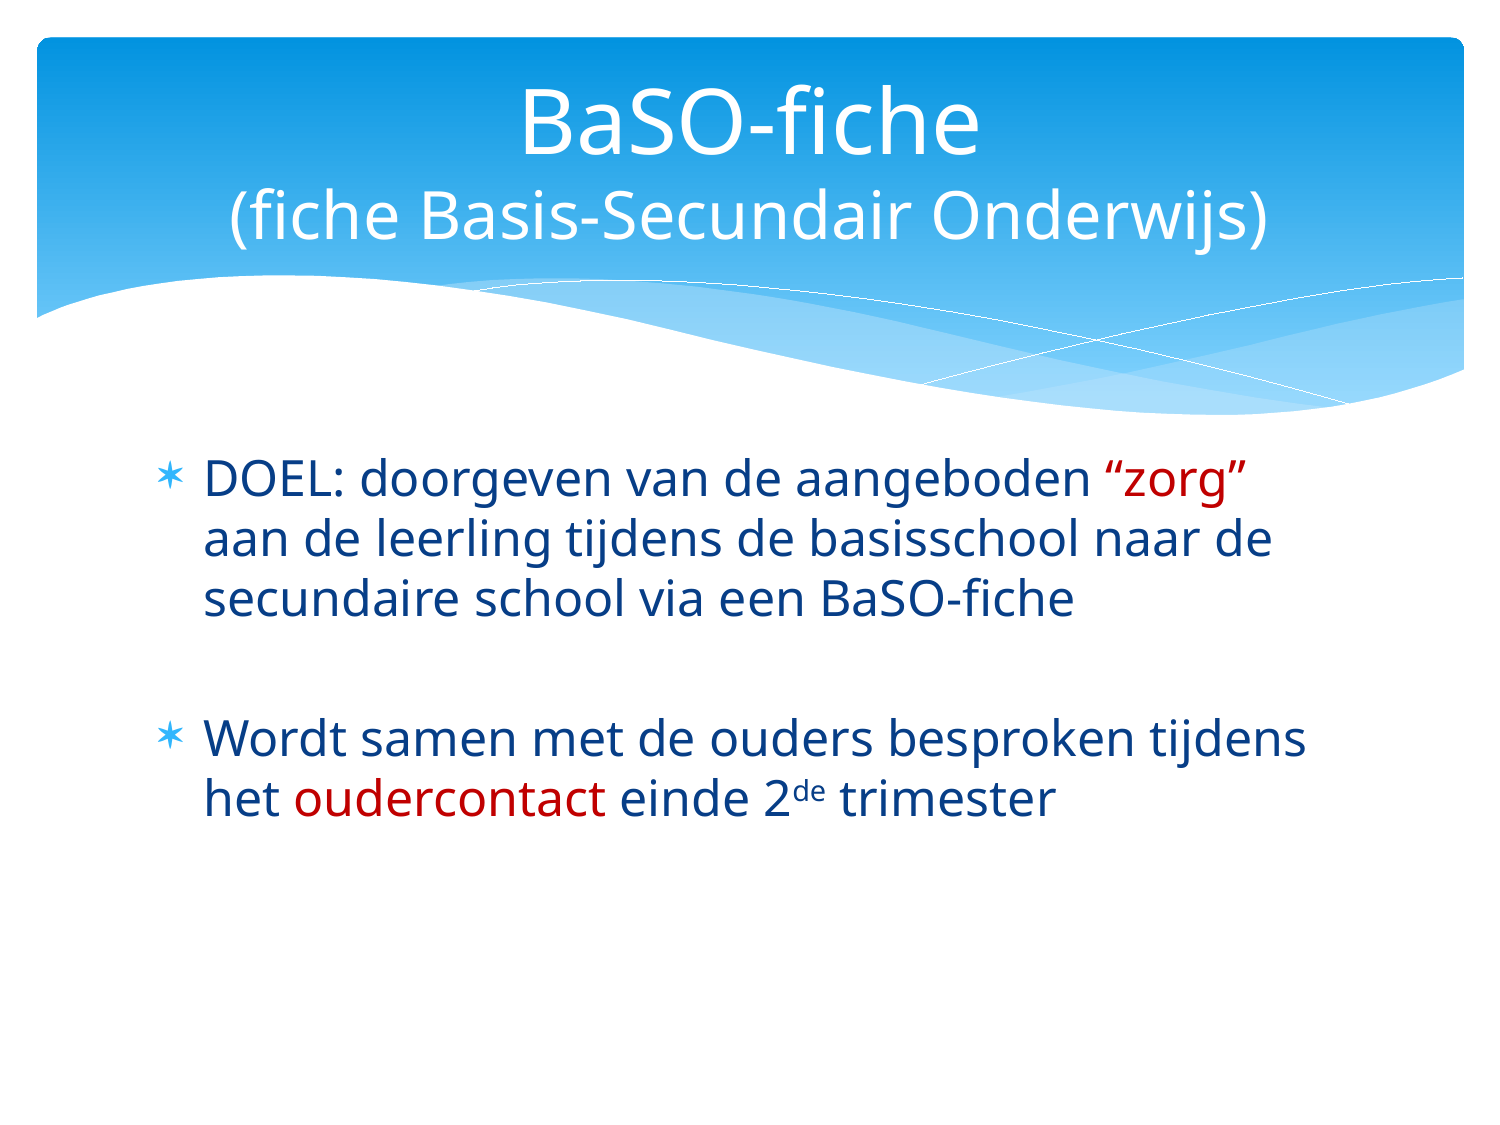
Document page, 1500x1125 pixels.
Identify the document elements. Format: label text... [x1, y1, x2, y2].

title BaSO-fiche (fiche Basis-Secundair Onderwijs) [75, 55, 1425, 261]
list DOEL: doorgeven van de aangeboden “zorg” aan de leerling tijdens de basisschool naar de secundaire school via een BaSO-fiche Wordt samen met de ouders besproken tijdens het oudercontact einde 2de trimester [143, 438, 1359, 1005]
